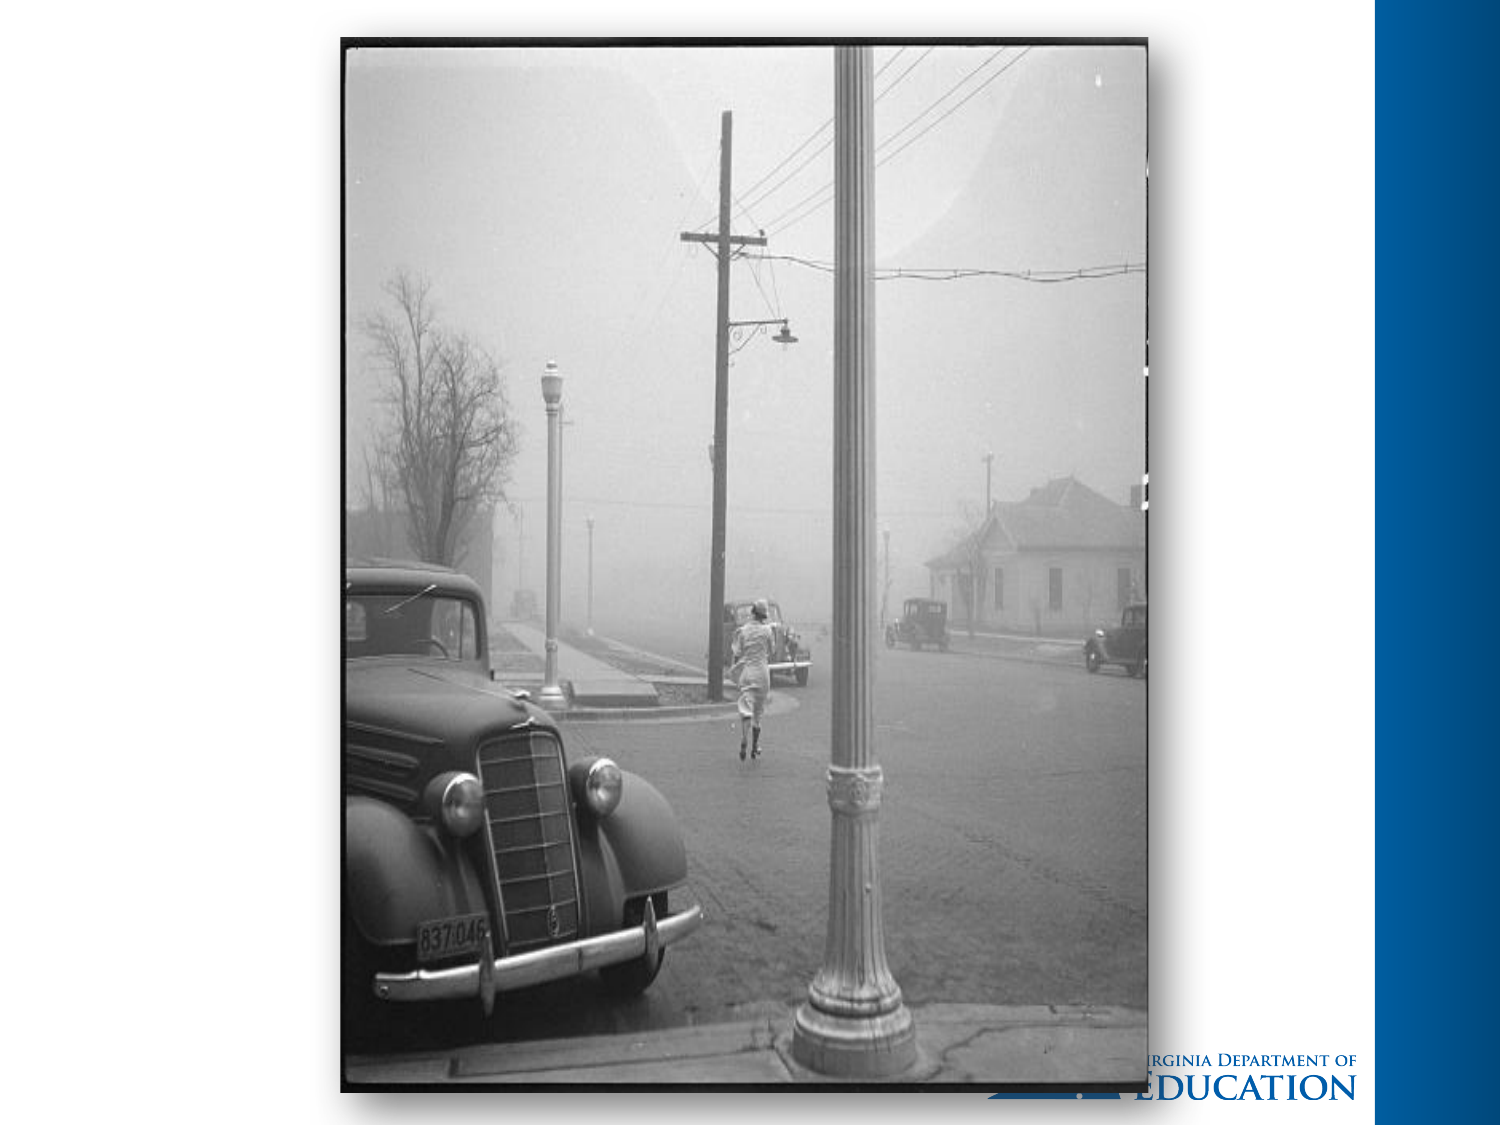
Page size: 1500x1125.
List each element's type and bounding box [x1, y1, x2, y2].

picture [339, 37, 1149, 1093]
picture [1152, 1037, 1357, 1100]
